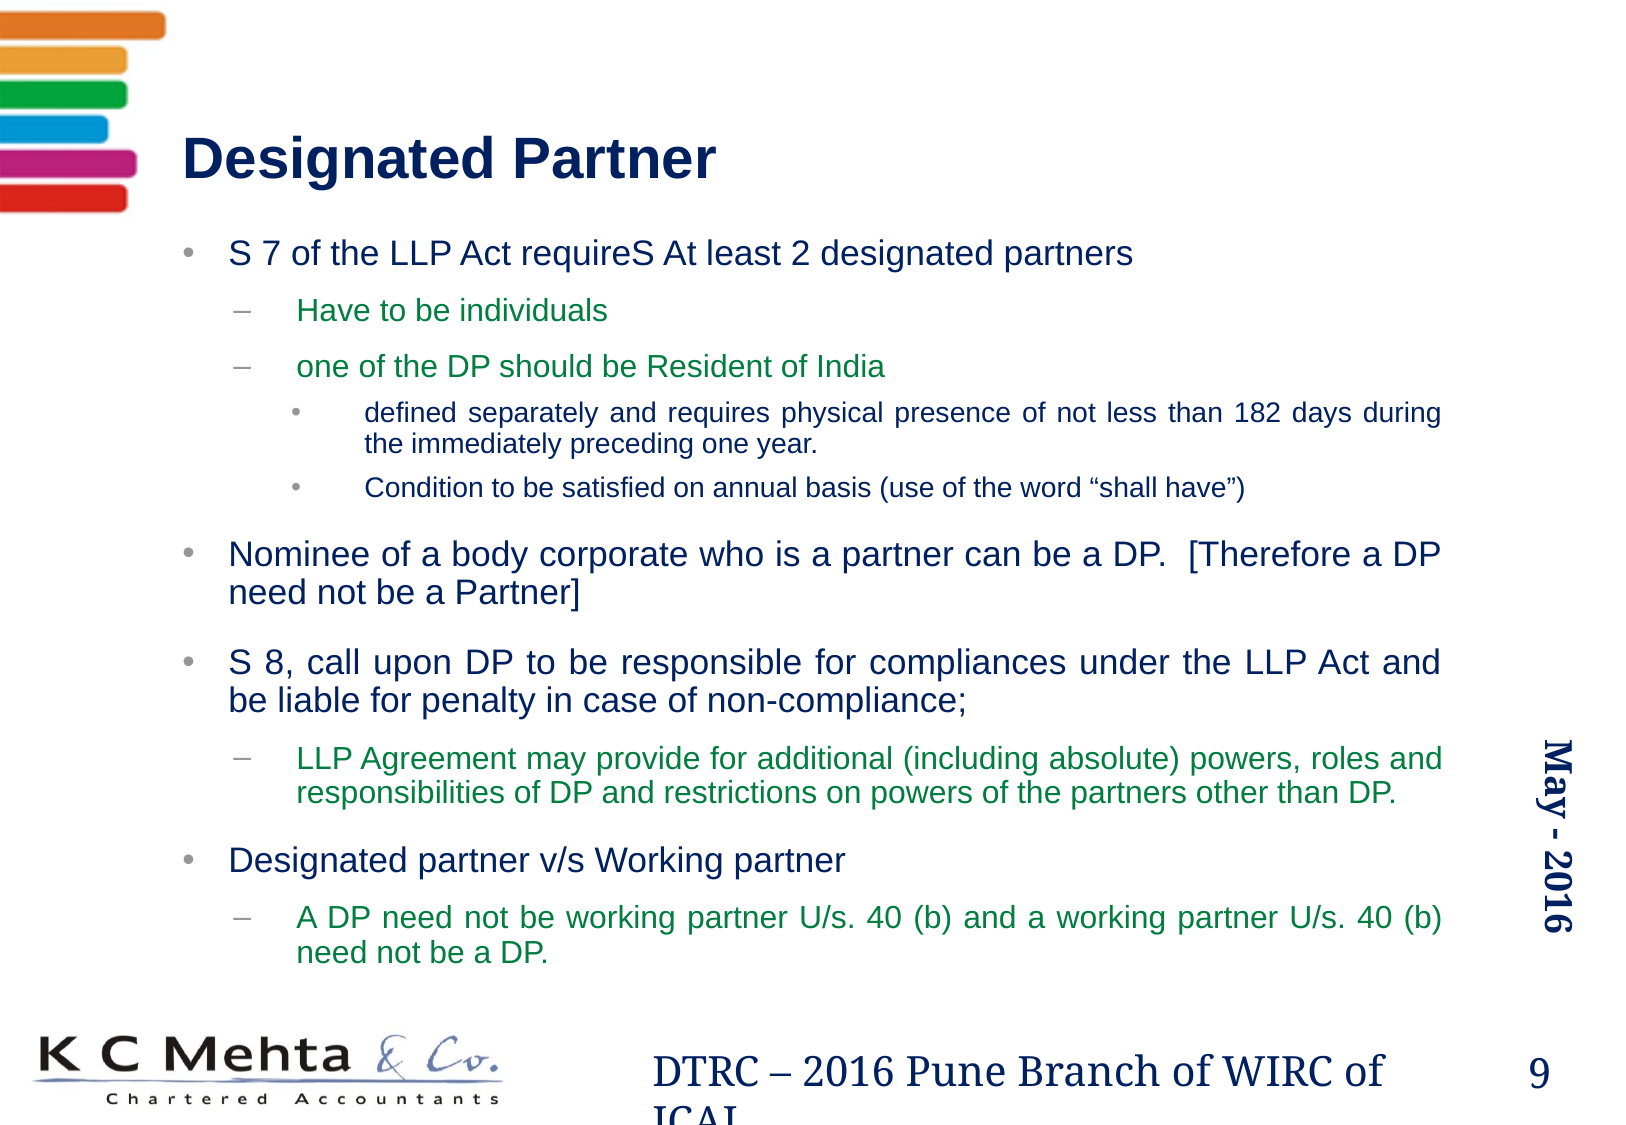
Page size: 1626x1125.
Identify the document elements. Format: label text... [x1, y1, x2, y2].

list S 7 of the LLP Act requireS At least 2 designated partners Have to be individuals one of the DP should be Resident of India defined separately and requires physical presence of not less than 182 days during the immediately preceding one year. Condition to be satisfied on annual basis (use of the word “shall have”) Nominee of a body corporate who is a partner can be a DP. [Therefore a DP need not be a Partner] S 8, call upon DP to be responsible for compliances under the LLP Act and be liable for penalty in case of non-compliance; LLP Agreement may provide for additional (including absolute) powers, roles and responsibilities of DP and restrictions on powers of the partners other than DP. Designated partner v/s Working partner A DP need not be working partner U/s. 40 (b) and a working partner U/s. 40 (b) need not be a DP. [162, 224, 1463, 1013]
picture [0, 2, 183, 238]
title Designated Partner [162, 24, 1463, 200]
slide_number 9 [1513, 1039, 1625, 1106]
picture [23, 1024, 513, 1114]
